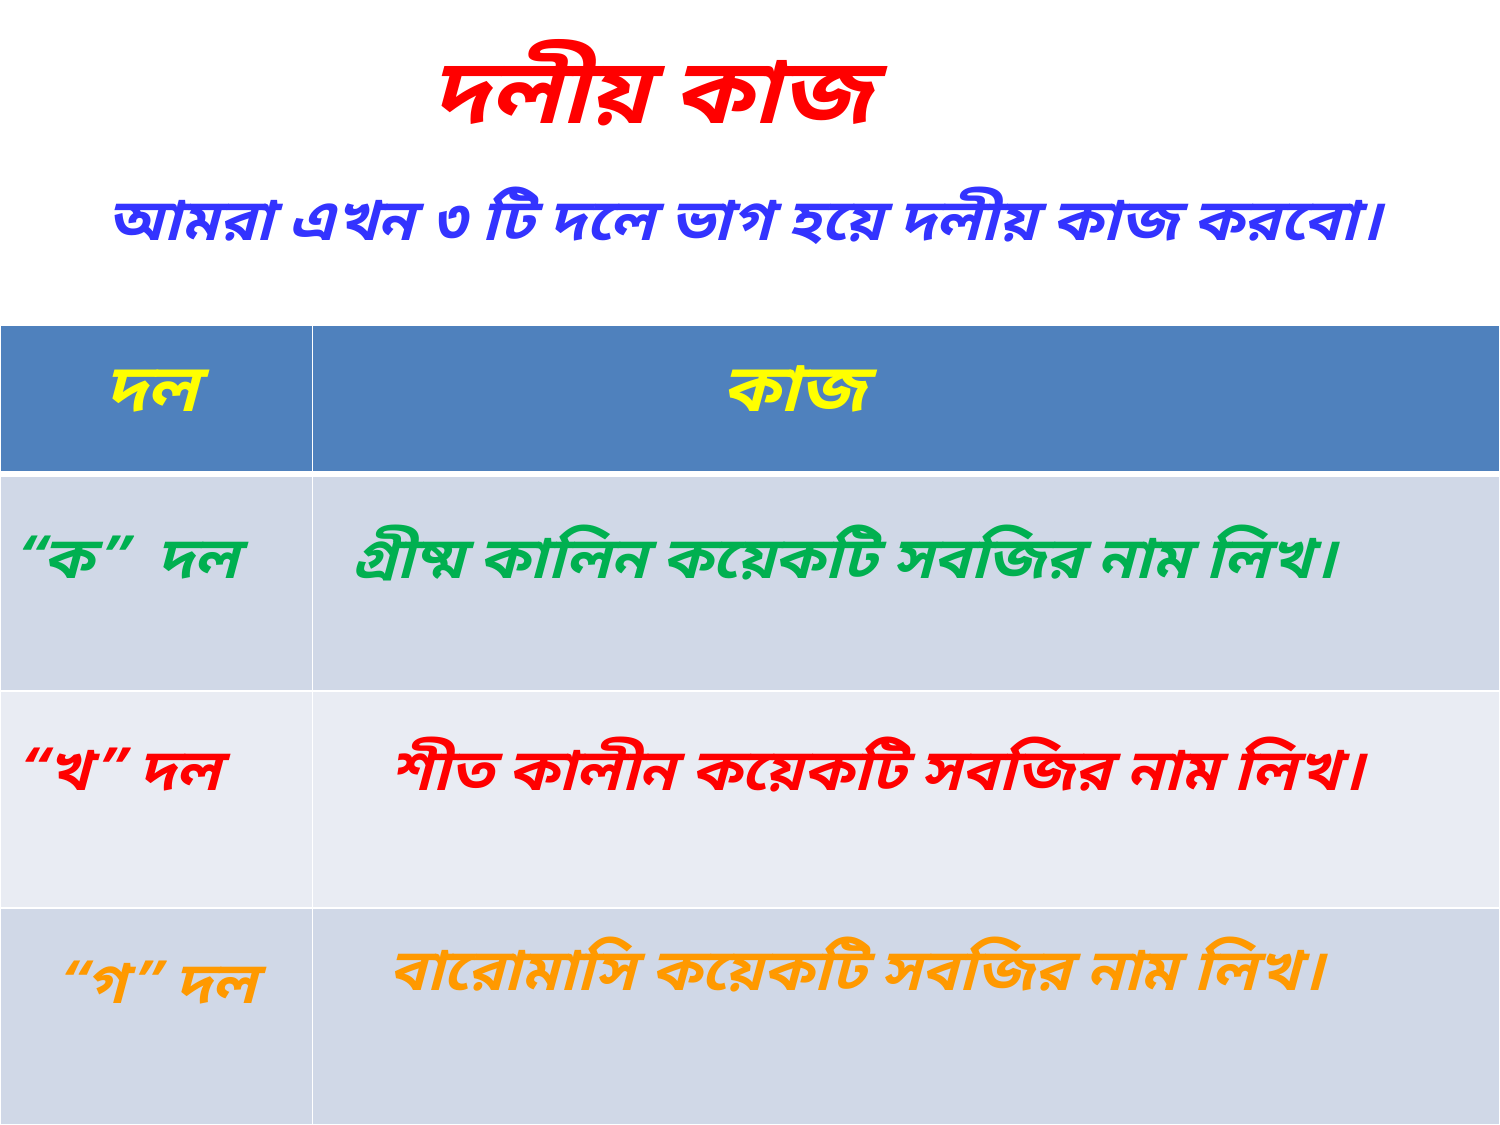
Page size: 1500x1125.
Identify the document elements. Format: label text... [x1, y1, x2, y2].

text_box আমরা এখন ৩ টি দলে ভাগ হয়ে দলীয় কাজ করবো। [93, 174, 1397, 260]
text_box শীত কালীন কয়েকটি সবজির নাম লিখ। [376, 725, 1379, 810]
table_cell [313, 477, 1499, 690]
table_header [1, 326, 312, 471]
table_cell [313, 692, 1499, 907]
table_cell [1, 692, 312, 907]
table_cell [1, 477, 312, 690]
text_box দল [89, 337, 214, 433]
table_cell [313, 909, 1499, 1124]
text_box গ্রীষ্ম কালিন কয়েকটি সবজির নাম লিখ। [337, 512, 1463, 643]
text_box কাজ [707, 337, 882, 433]
text_box বারোমাসি কয়েকটি সবজির নাম লিখ। [374, 924, 1339, 1055]
text_box “খ” দল [0, 725, 236, 810]
table_cell [1, 909, 312, 1124]
text_box “গ” দল [38, 937, 273, 1023]
text_box দলীয় কাজ [416, 24, 887, 150]
text_box “ক” দল [0, 512, 254, 598]
table_header [313, 326, 1499, 471]
